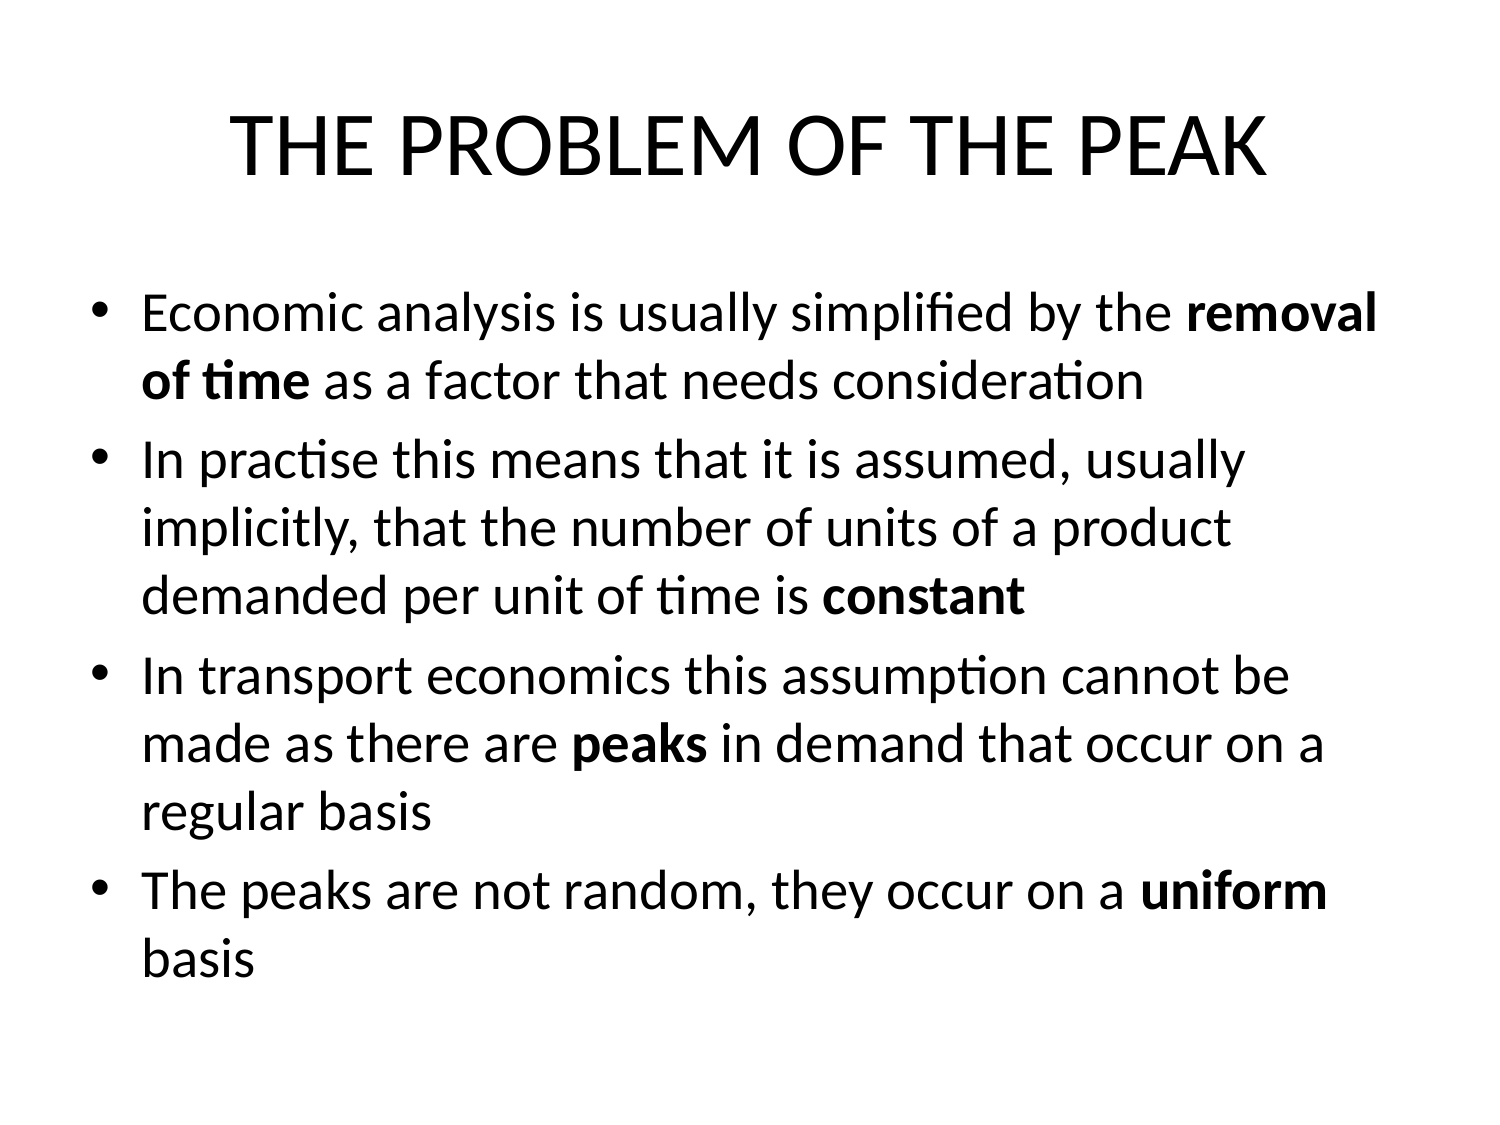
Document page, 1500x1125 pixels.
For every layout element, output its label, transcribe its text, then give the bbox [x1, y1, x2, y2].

title THE PROBLEM OF THE PEAK [75, 45, 1425, 233]
list Economic analysis is usually simplified by the removal of time as a factor that needs consideration In practise this means that it is assumed, usually implicitly, that the number of units of a product demanded per unit of time is constant In transport economics this assumption cannot be made as there are peaks in demand that occur on a regular basis The peaks are not random, they occur on a uniform basis [75, 267, 1425, 1010]
